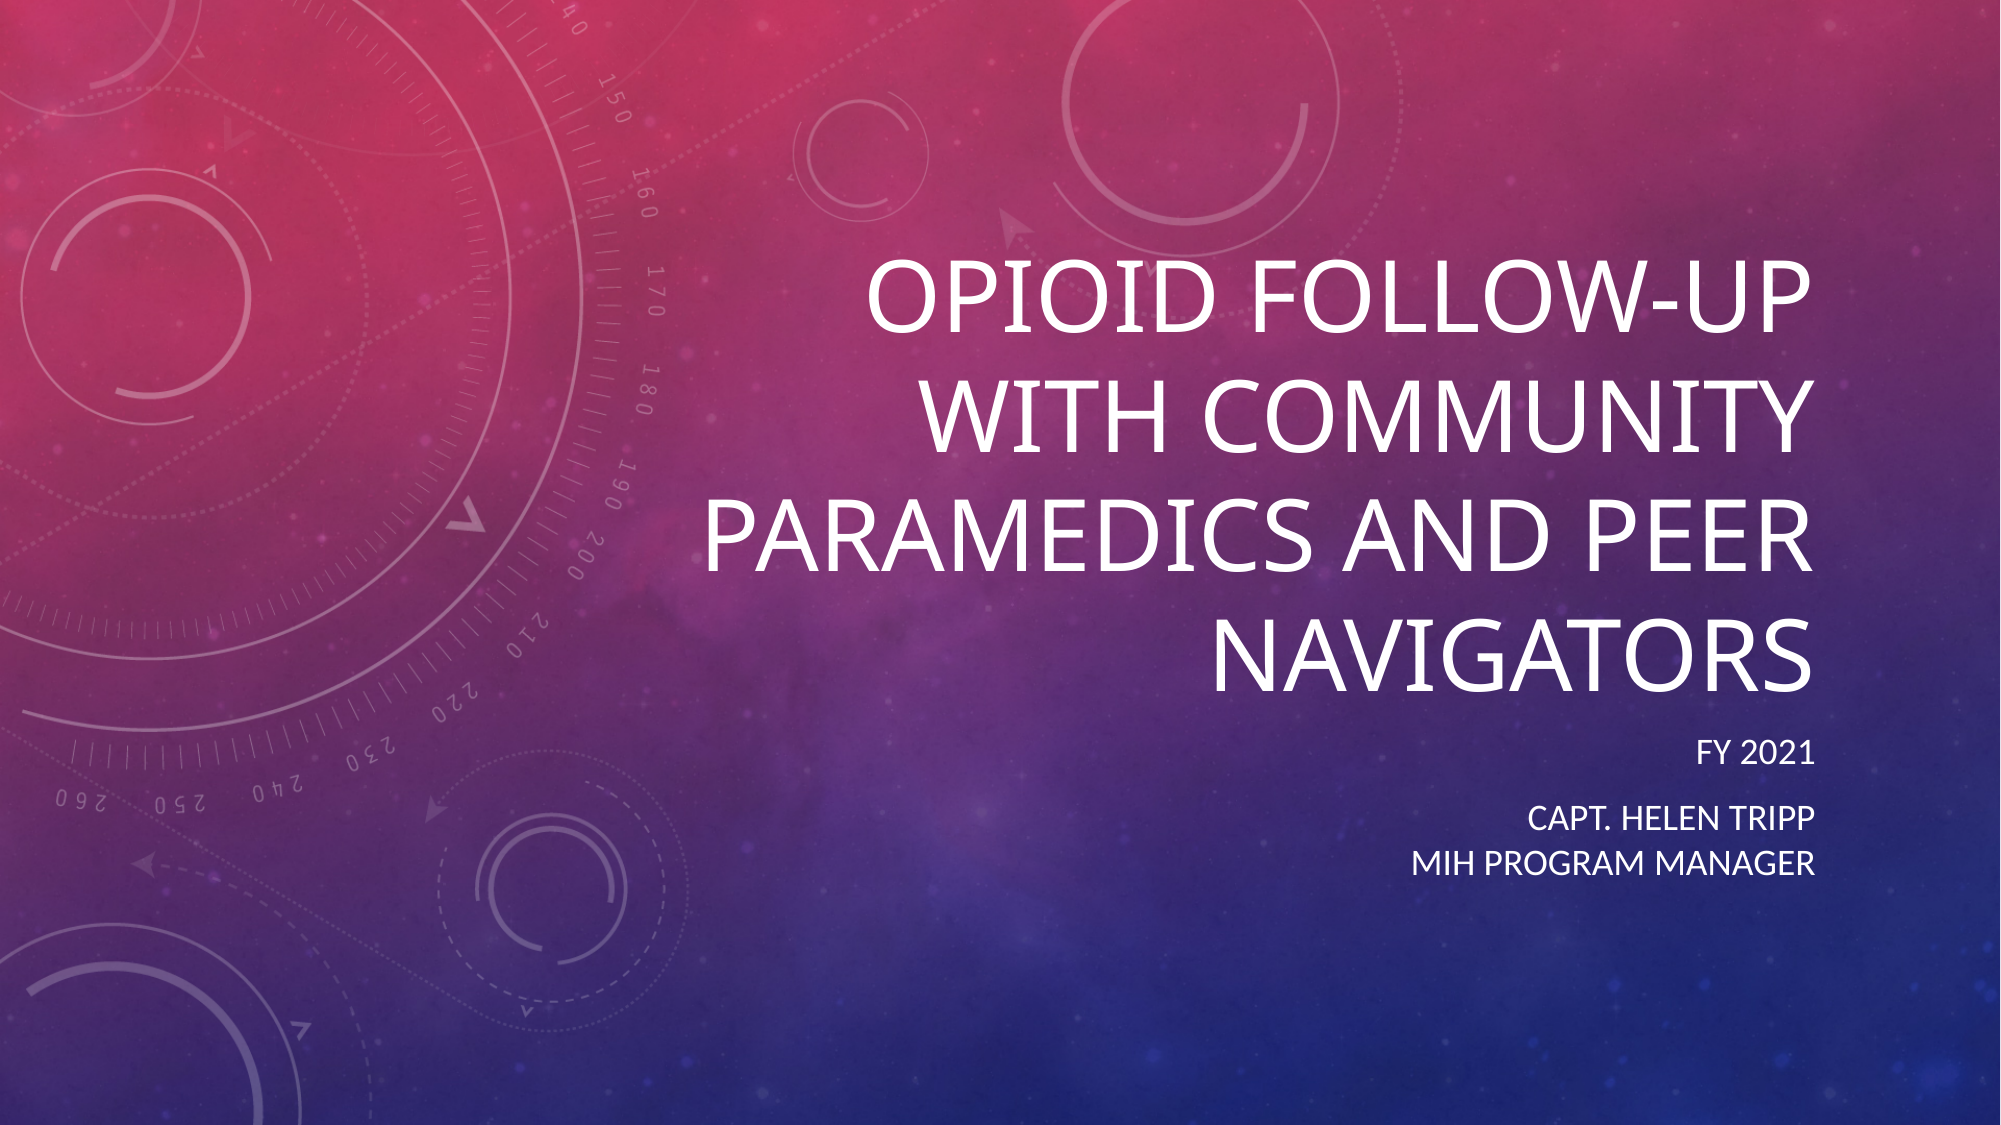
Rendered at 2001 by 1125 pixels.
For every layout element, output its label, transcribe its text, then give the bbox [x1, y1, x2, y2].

subtitle FY 2021 Capt. Helen Tripp MIH Program Manager [650, 719, 1831, 950]
picture [0, 0, 2001, 1125]
title Opioid follow-up with community paramedics and peer navigators [650, 322, 1831, 719]
